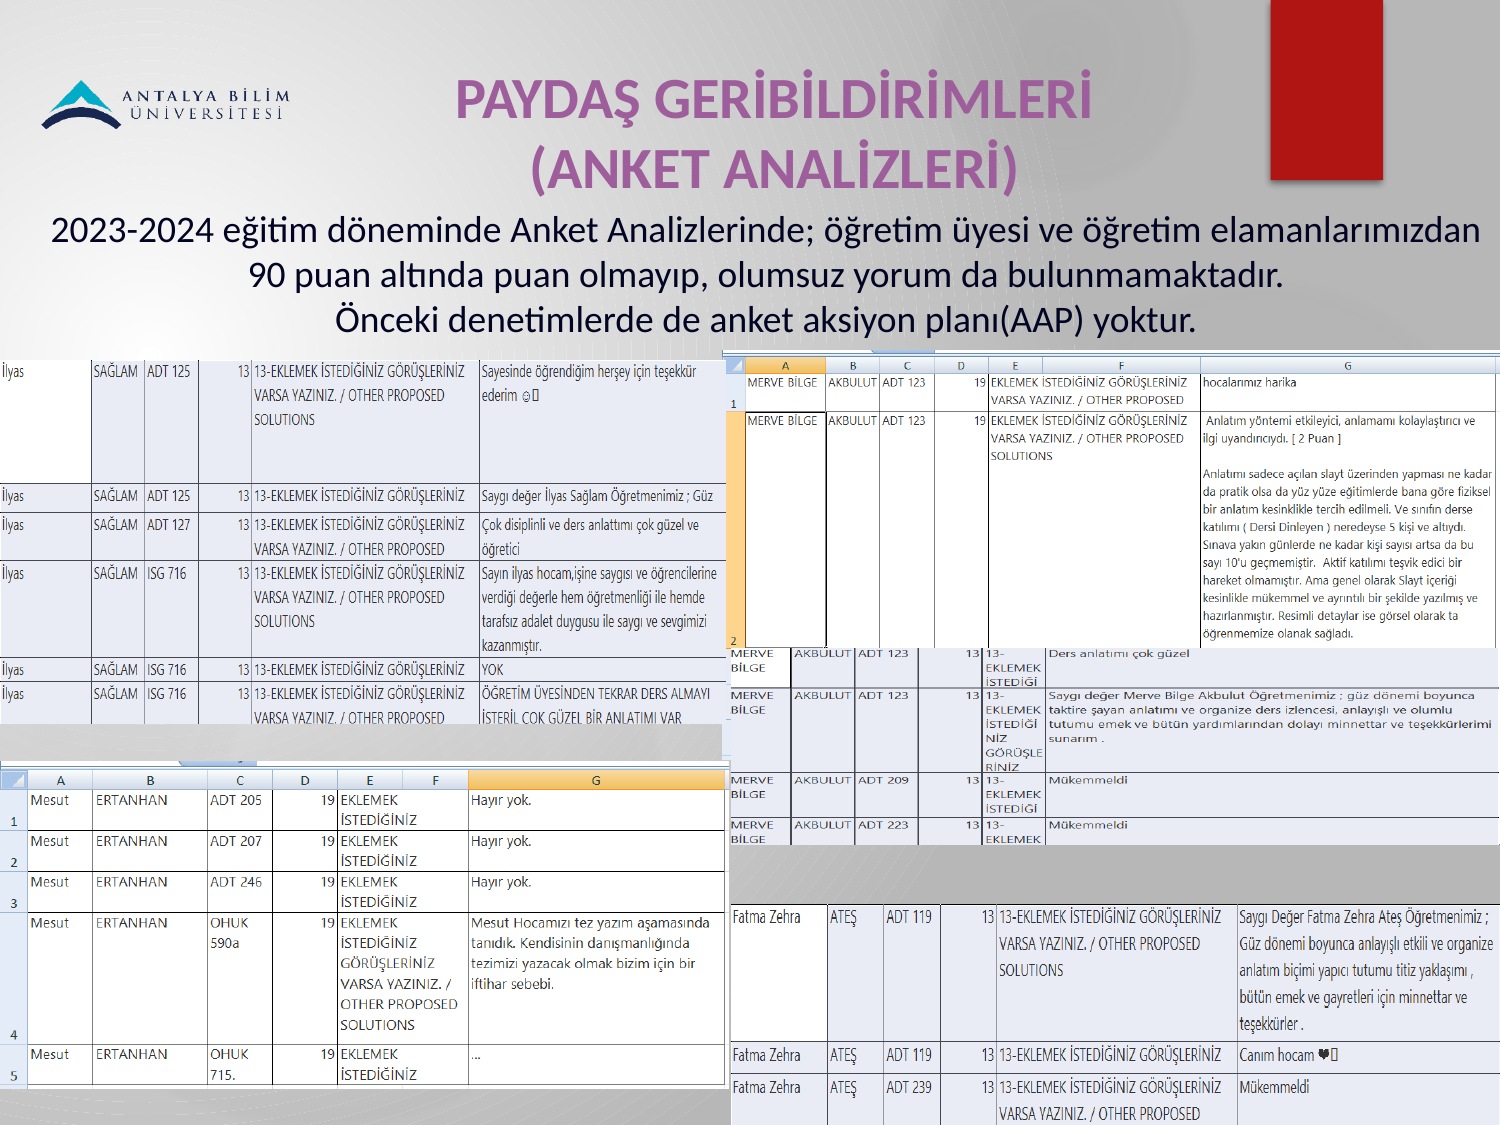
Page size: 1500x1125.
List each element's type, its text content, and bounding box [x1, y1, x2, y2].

text_box 2023-2024 eğitim döneminde Anket Analizlerinde; öğretim üyesi ve öğretim elamanlarımızdan 90 puan altında puan olmayıp, olumsuz yorum da bulunmamaktadır. Önceki denetimlerde de anket aksiyon planı(AAP) yoktur. [32, 197, 1500, 348]
text_box PAYDAŞ GERİBİLDİRİMLERİ (ANKET ANALİZLERİ) [325, 52, 1224, 197]
picture [731, 904, 1500, 1125]
picture [0, 350, 1500, 846]
picture [0, 761, 729, 1089]
picture [40, 77, 290, 132]
